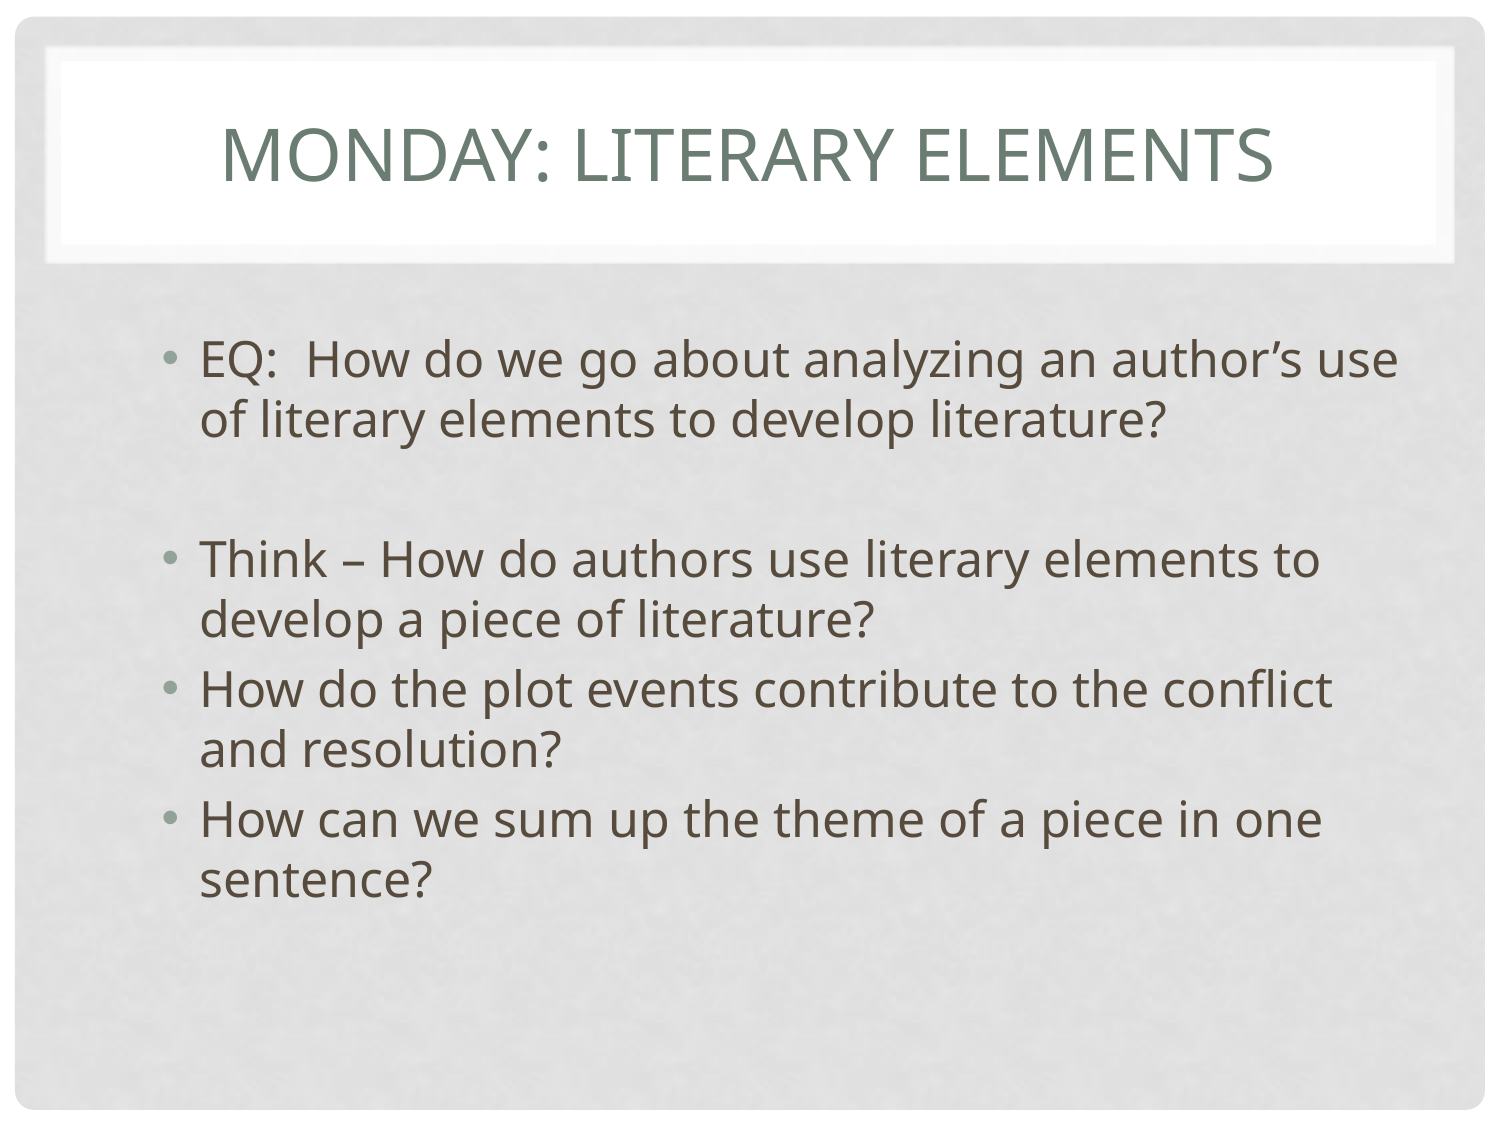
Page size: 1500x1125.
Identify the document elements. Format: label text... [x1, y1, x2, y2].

list EQ: How do we go about analyzing an author’s use of literary elements to develop literature? Think – How do authors use literary elements to develop a piece of literature? How do the plot events contribute to the conflict and resolution? How can we sum up the theme of a piece in one sentence? [127, 319, 1422, 1049]
title Monday: Literary Elements [69, 66, 1425, 238]
